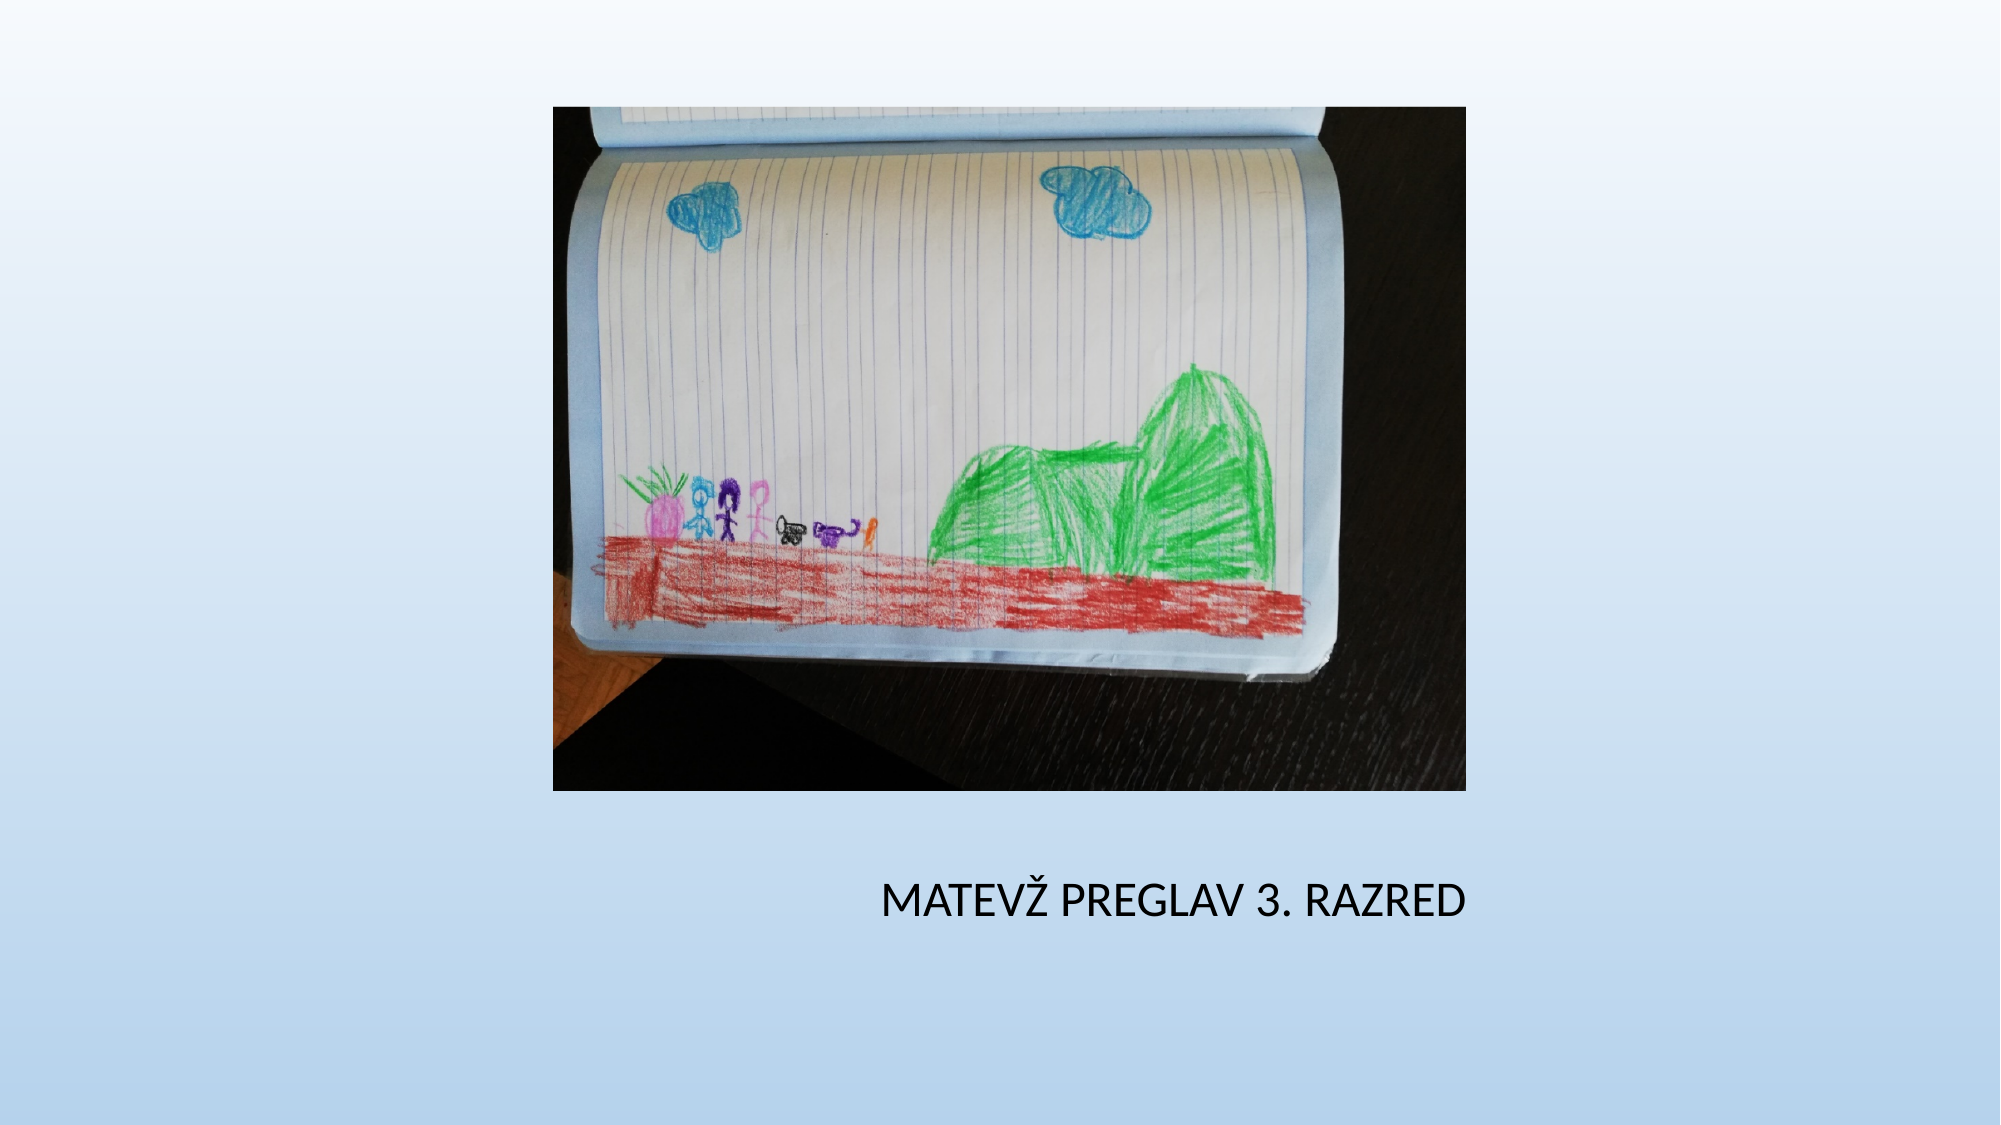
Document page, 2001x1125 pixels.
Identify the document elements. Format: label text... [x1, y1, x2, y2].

picture [554, 0, 1465, 905]
text_box MATEVŽ PREGLAV 3. RAZRED [865, 859, 1503, 934]
